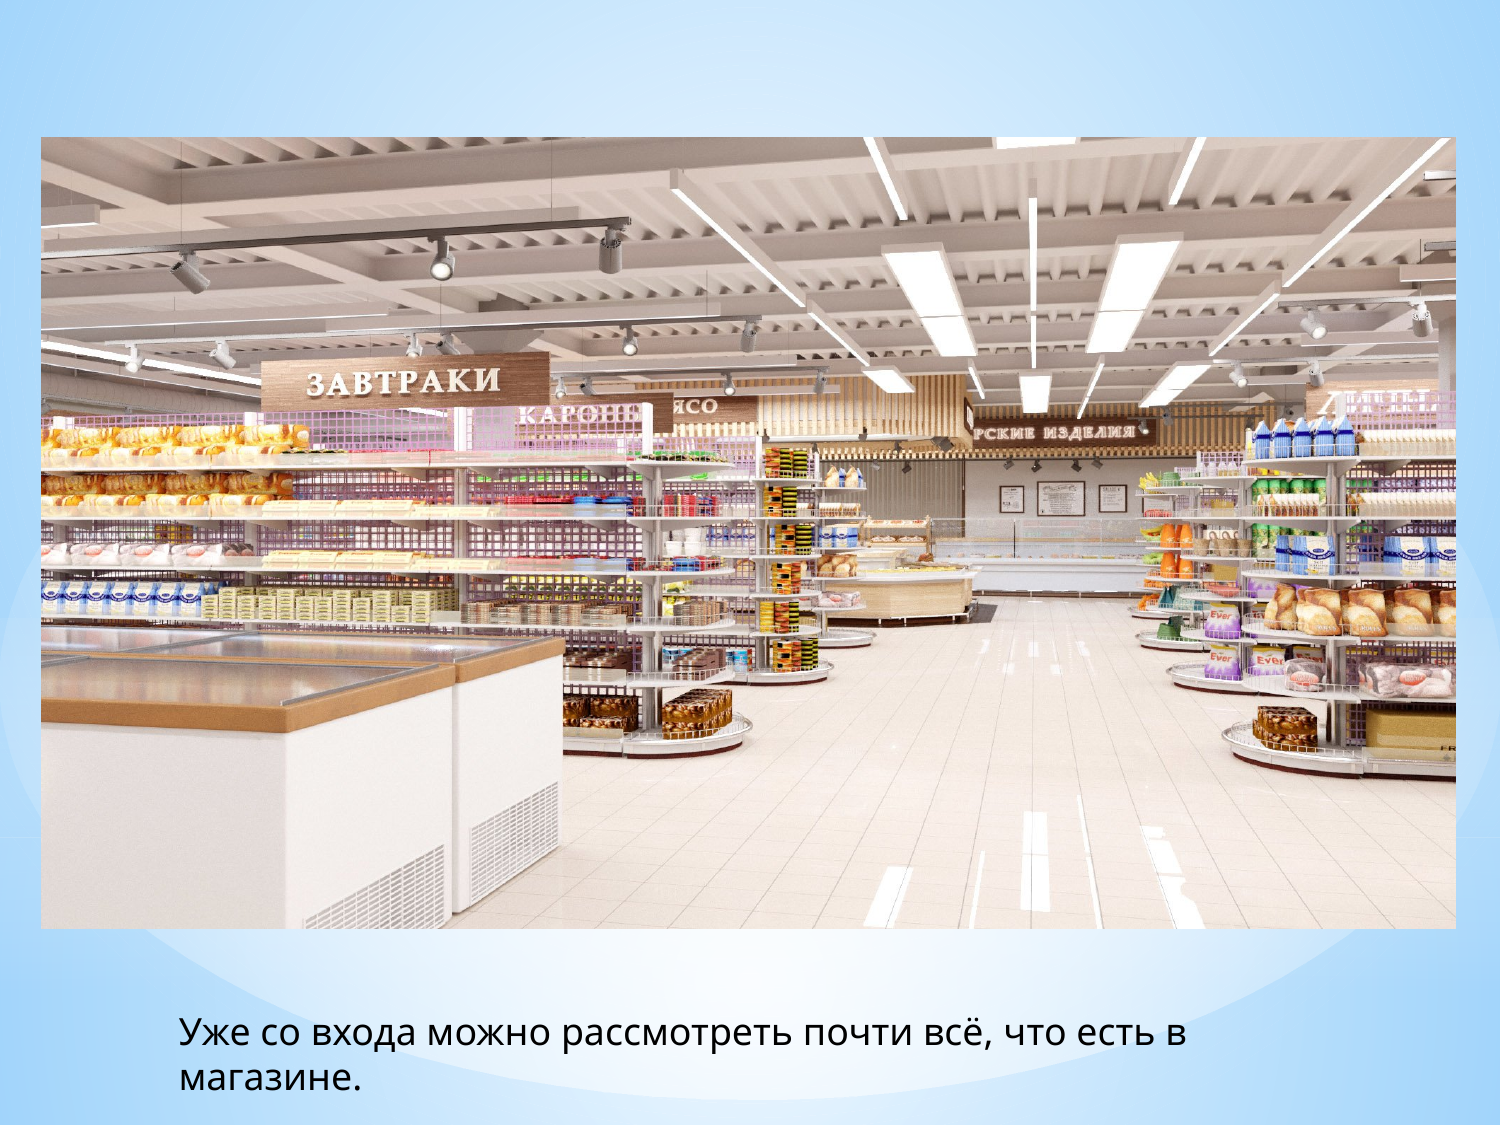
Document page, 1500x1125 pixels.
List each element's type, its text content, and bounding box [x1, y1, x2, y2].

picture [41, 136, 1456, 929]
text_box Уже со входа можно рассмотреть почти всё, что есть в магазине. [163, 1001, 1334, 1106]
